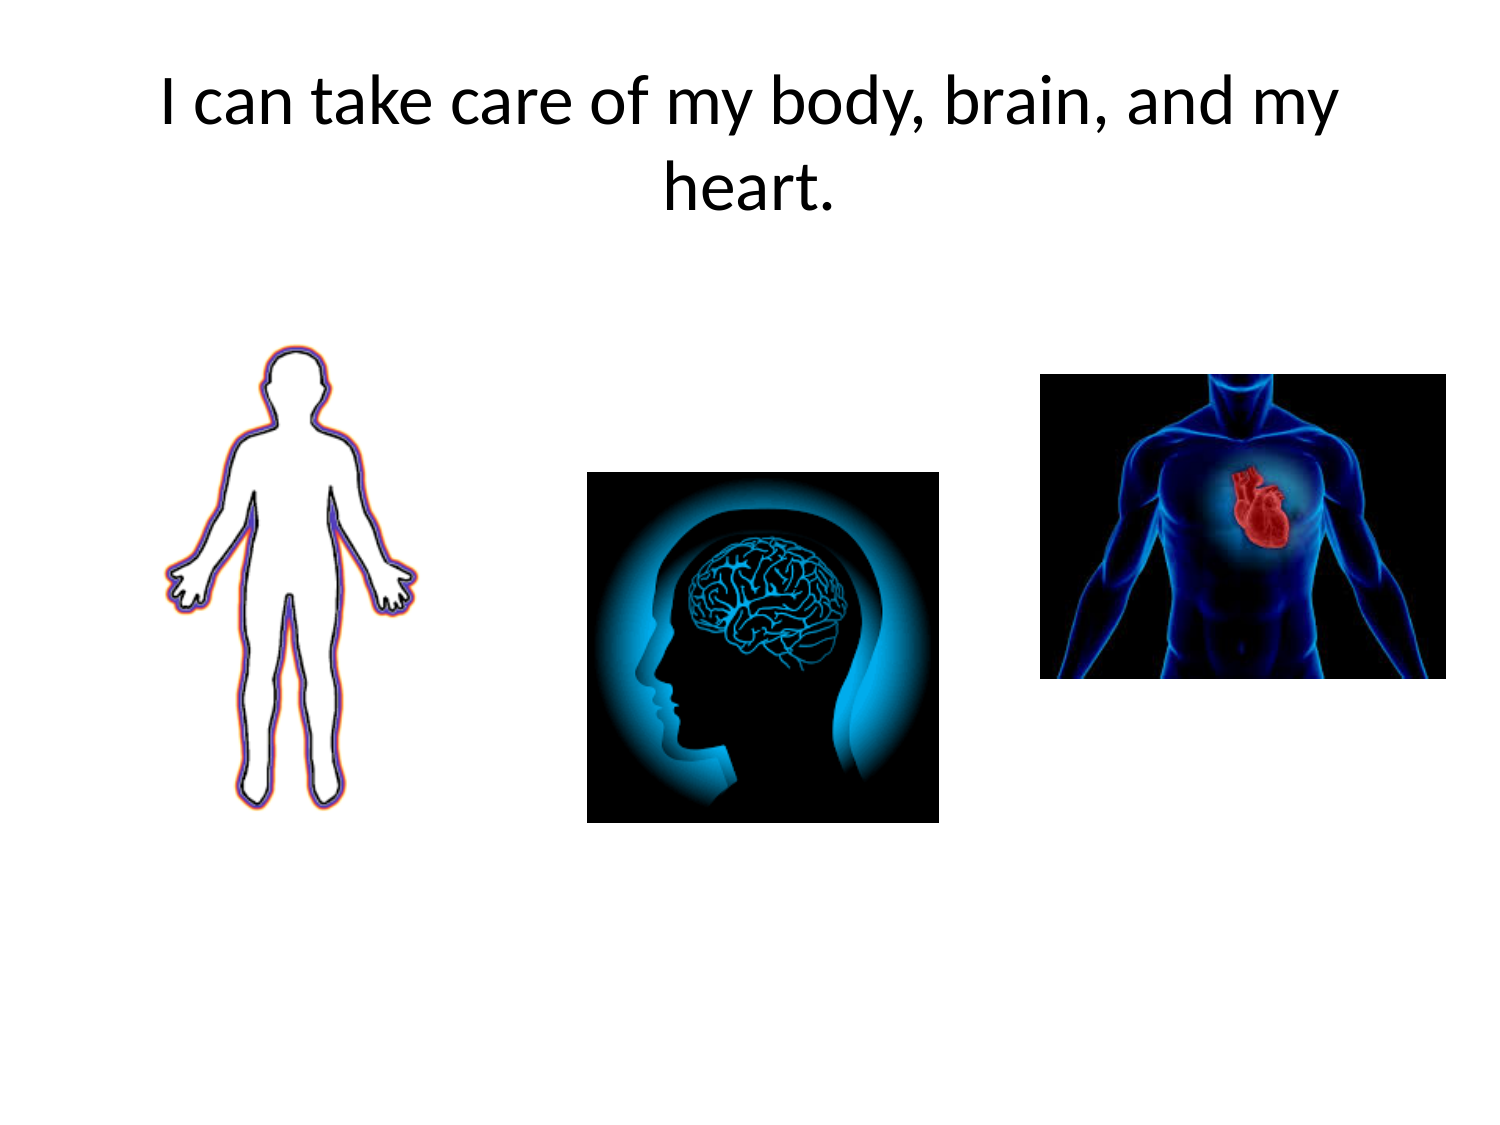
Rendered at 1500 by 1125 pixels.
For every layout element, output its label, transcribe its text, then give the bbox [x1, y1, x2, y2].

picture [1040, 374, 1446, 679]
title I can take care of my body, brain, and my heart. [75, 45, 1425, 233]
picture [587, 471, 940, 823]
picture [146, 333, 430, 822]
